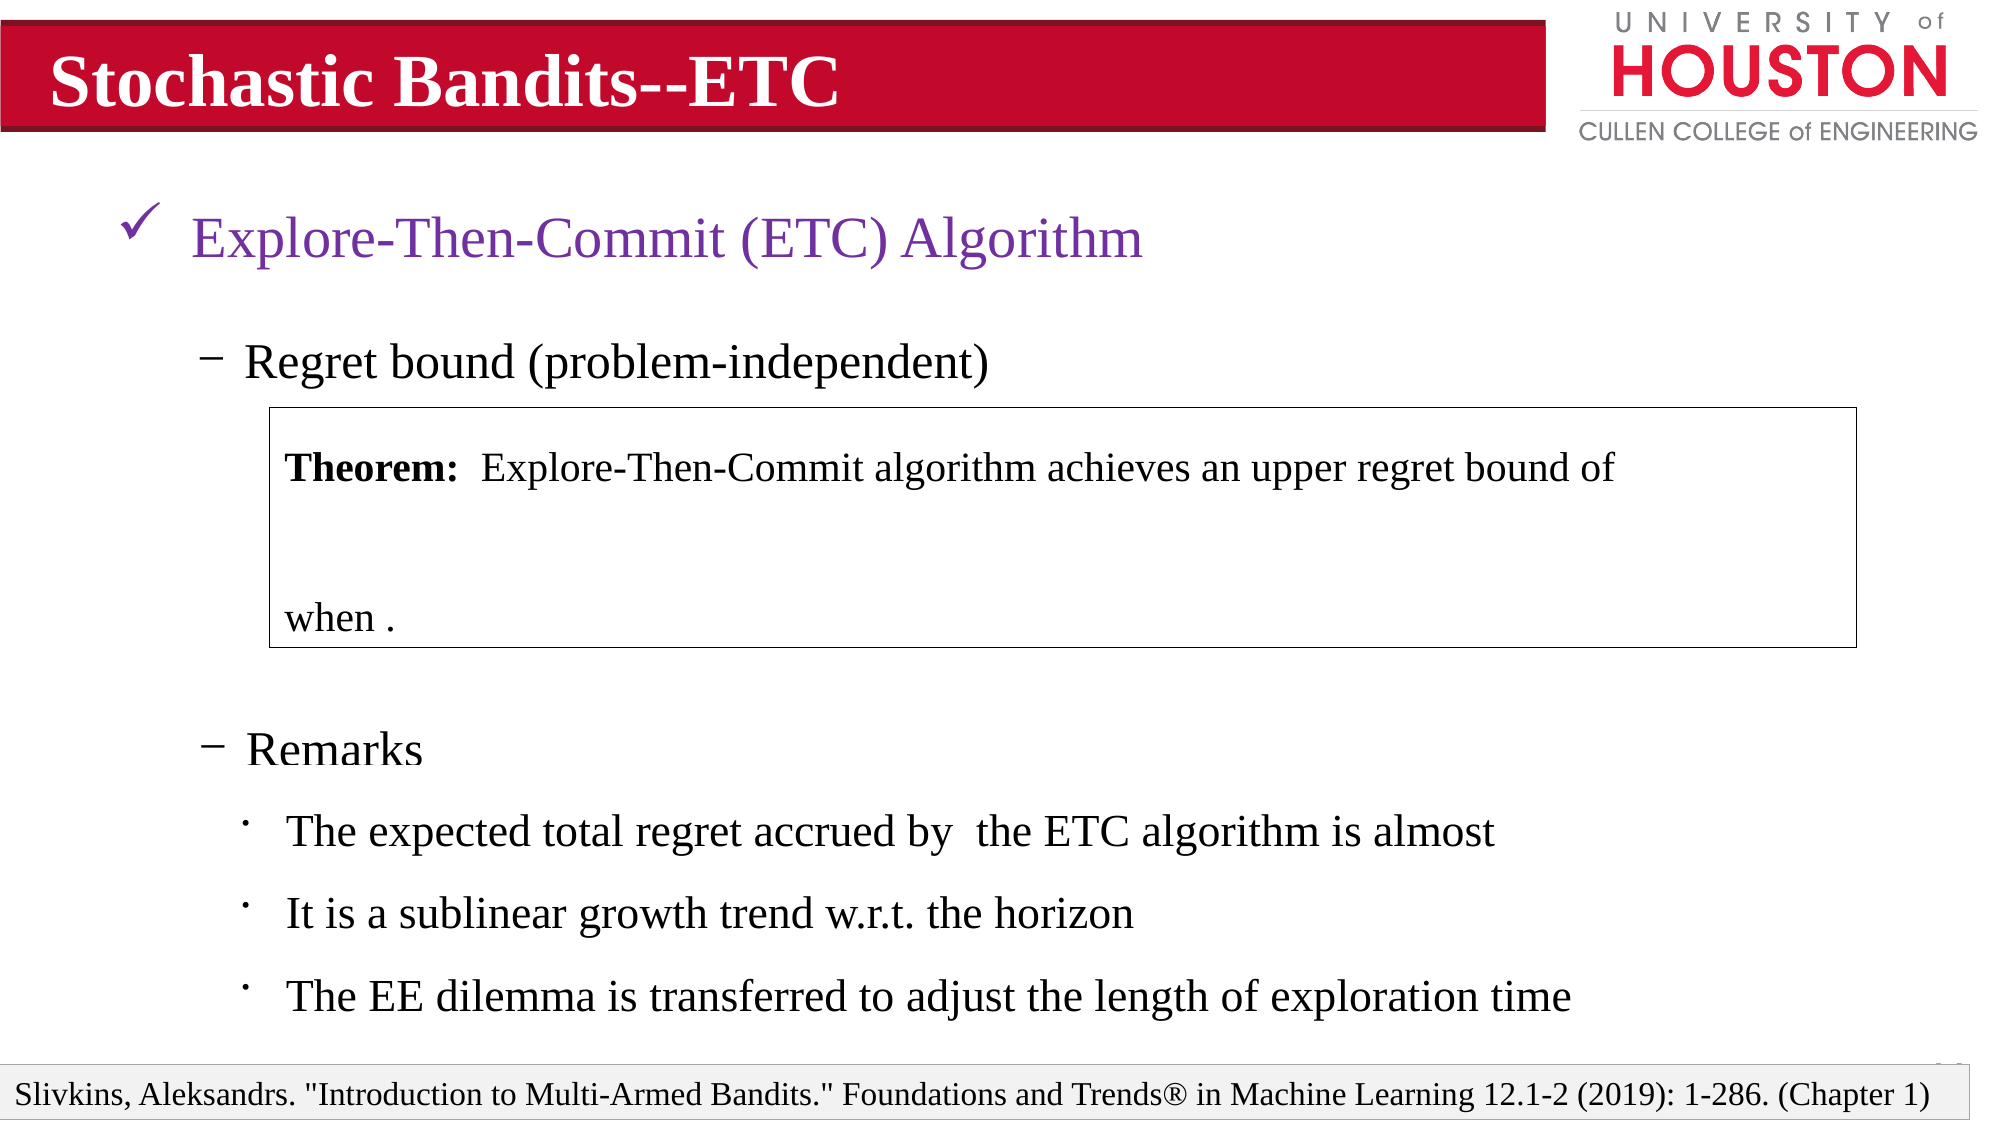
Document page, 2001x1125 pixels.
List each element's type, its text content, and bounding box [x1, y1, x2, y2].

text_box Explore-Then-Commit (ETC) Algorithm [102, 191, 1175, 277]
text_box Slivkins, Aleksandrs. "Introduction to Multi-Armed Bandits." Foundations and Trends® in Machine Learning 12.1-2 (2019): 1-286. (Chapter 1) [0, 1064, 1970, 1120]
slide_number 14 [1530, 1047, 1980, 1108]
text_box Remarks [184, 679, 719, 784]
text_box Regret bound (problem-independent) [182, 290, 1016, 396]
picture [1579, 11, 1978, 141]
text_box Stochastic Bandits--ETC [34, 23, 1530, 129]
